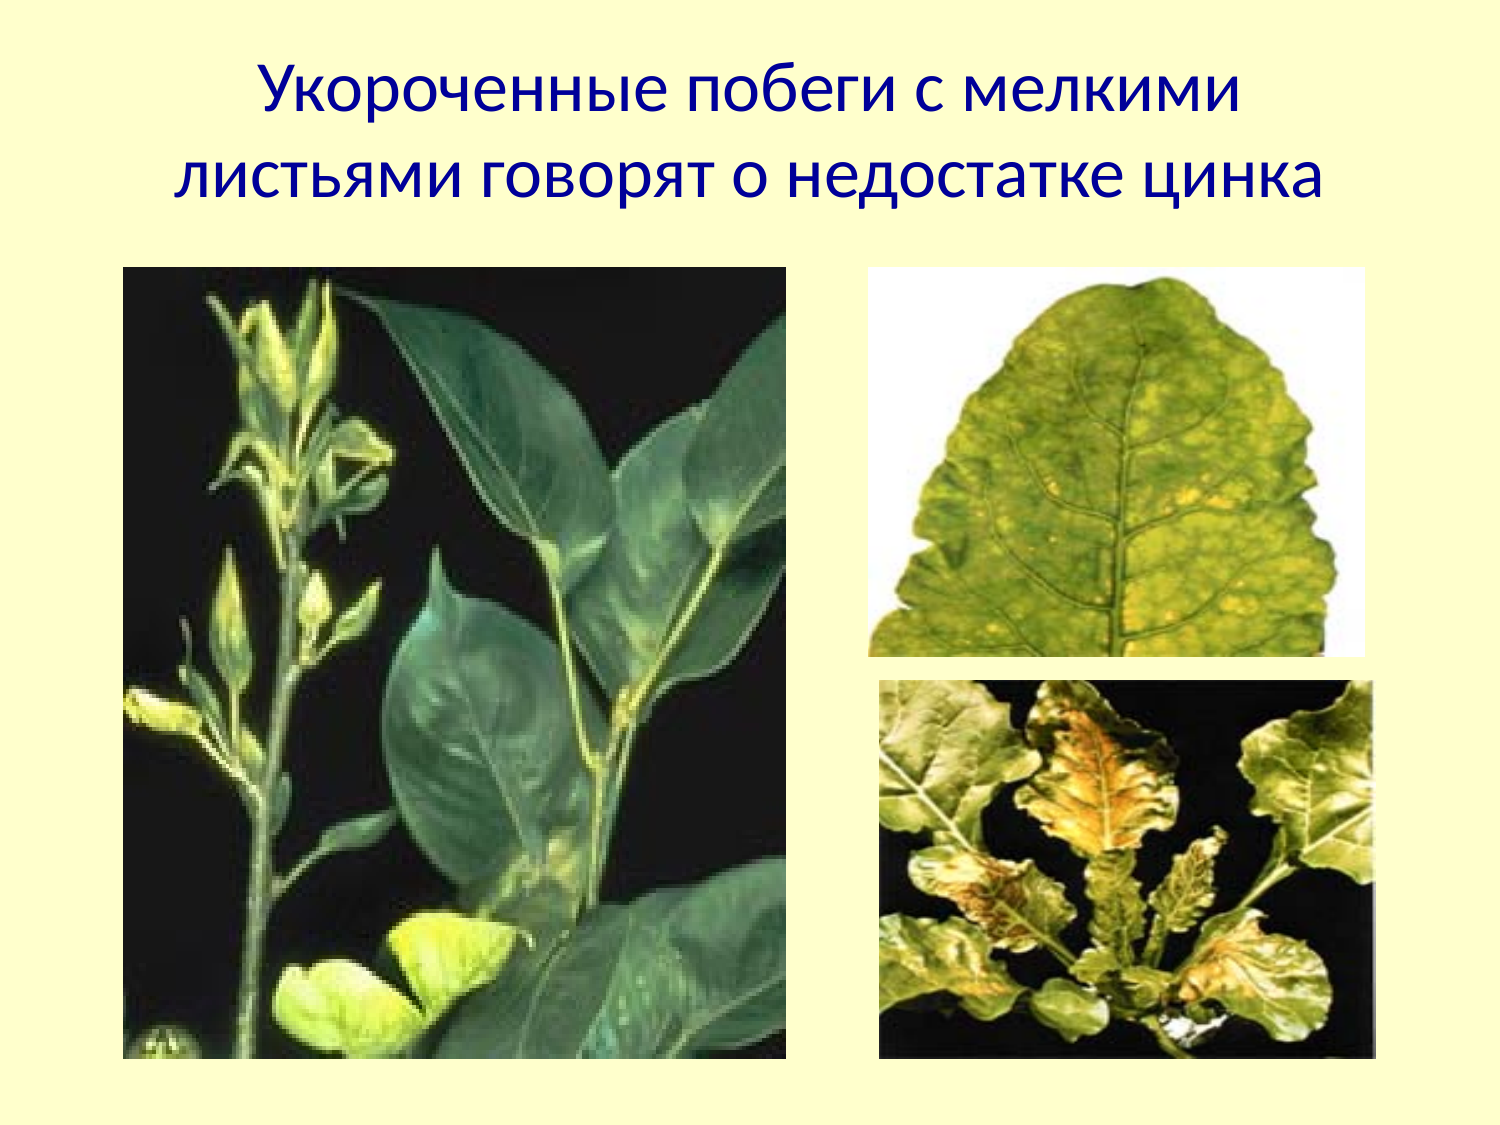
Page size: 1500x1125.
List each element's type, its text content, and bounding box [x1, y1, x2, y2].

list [879, 680, 1377, 1059]
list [123, 266, 786, 1059]
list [867, 266, 1365, 658]
title Укороченные побеги с мелкими листьями говорят о недостатке цинка [112, 31, 1388, 220]
